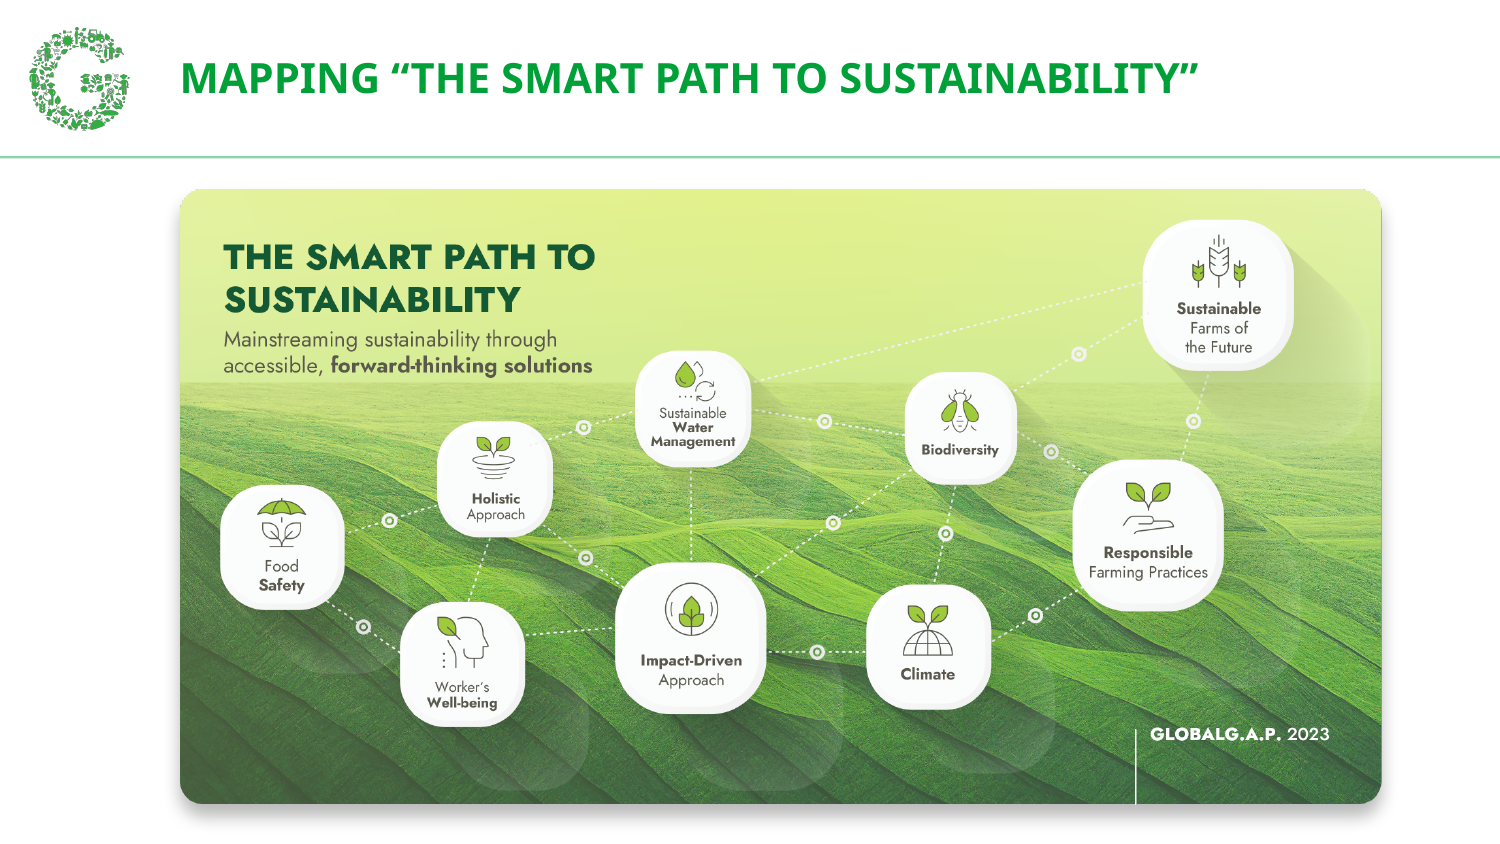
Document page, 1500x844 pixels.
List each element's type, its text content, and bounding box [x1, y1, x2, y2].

title MAPPING “THE SMART PATH TO SUSTAINABILITY” [164, 0, 1425, 154]
picture [156, 163, 1410, 836]
picture [0, 0, 158, 156]
